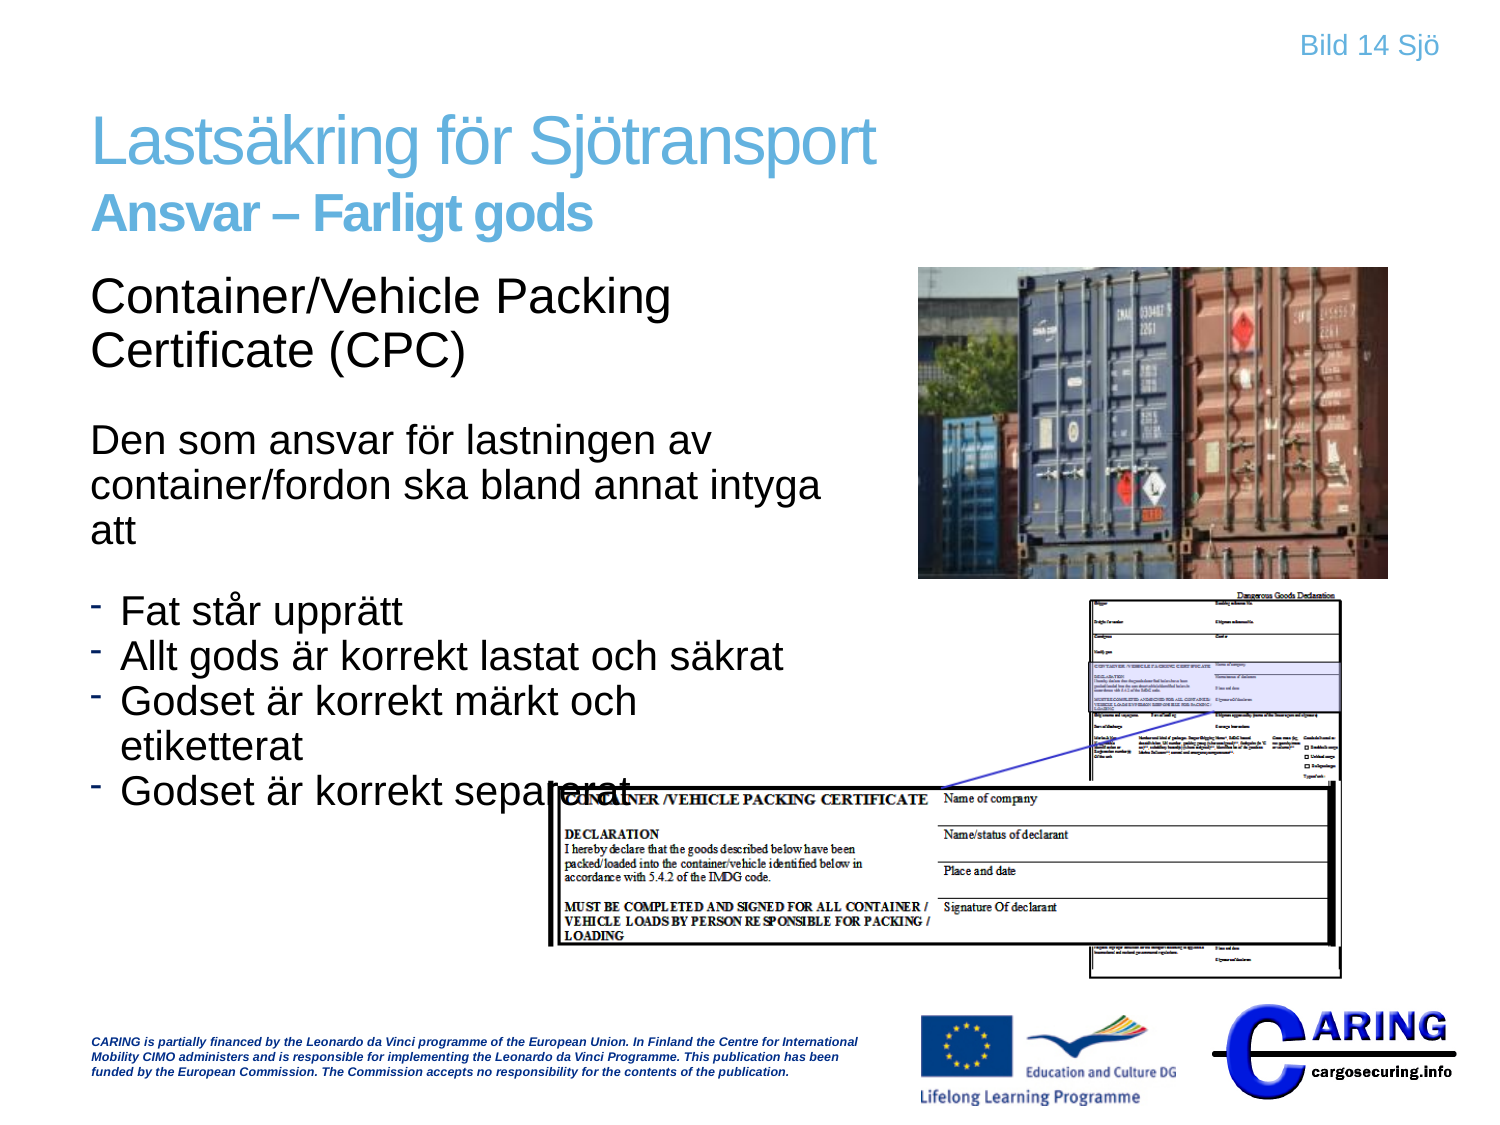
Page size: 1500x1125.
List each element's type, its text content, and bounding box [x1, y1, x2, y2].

picture [1210, 990, 1459, 1114]
list Container/Vehicle Packing Certificate (CPC) Den som ansvar för lastningen av container/fordon ska bland annat intyga att Fat står upprätt Allt gods är korrekt lastat och säkrat Godset är korrekt märkt och etiketterat Godset är korrekt separerat [75, 262, 845, 1005]
picture [917, 266, 1389, 579]
picture [921, 1015, 1176, 1106]
title Lastsäkring för Sjötransport Ansvar – Farligt gods [75, 87, 1425, 250]
picture [541, 585, 1345, 988]
